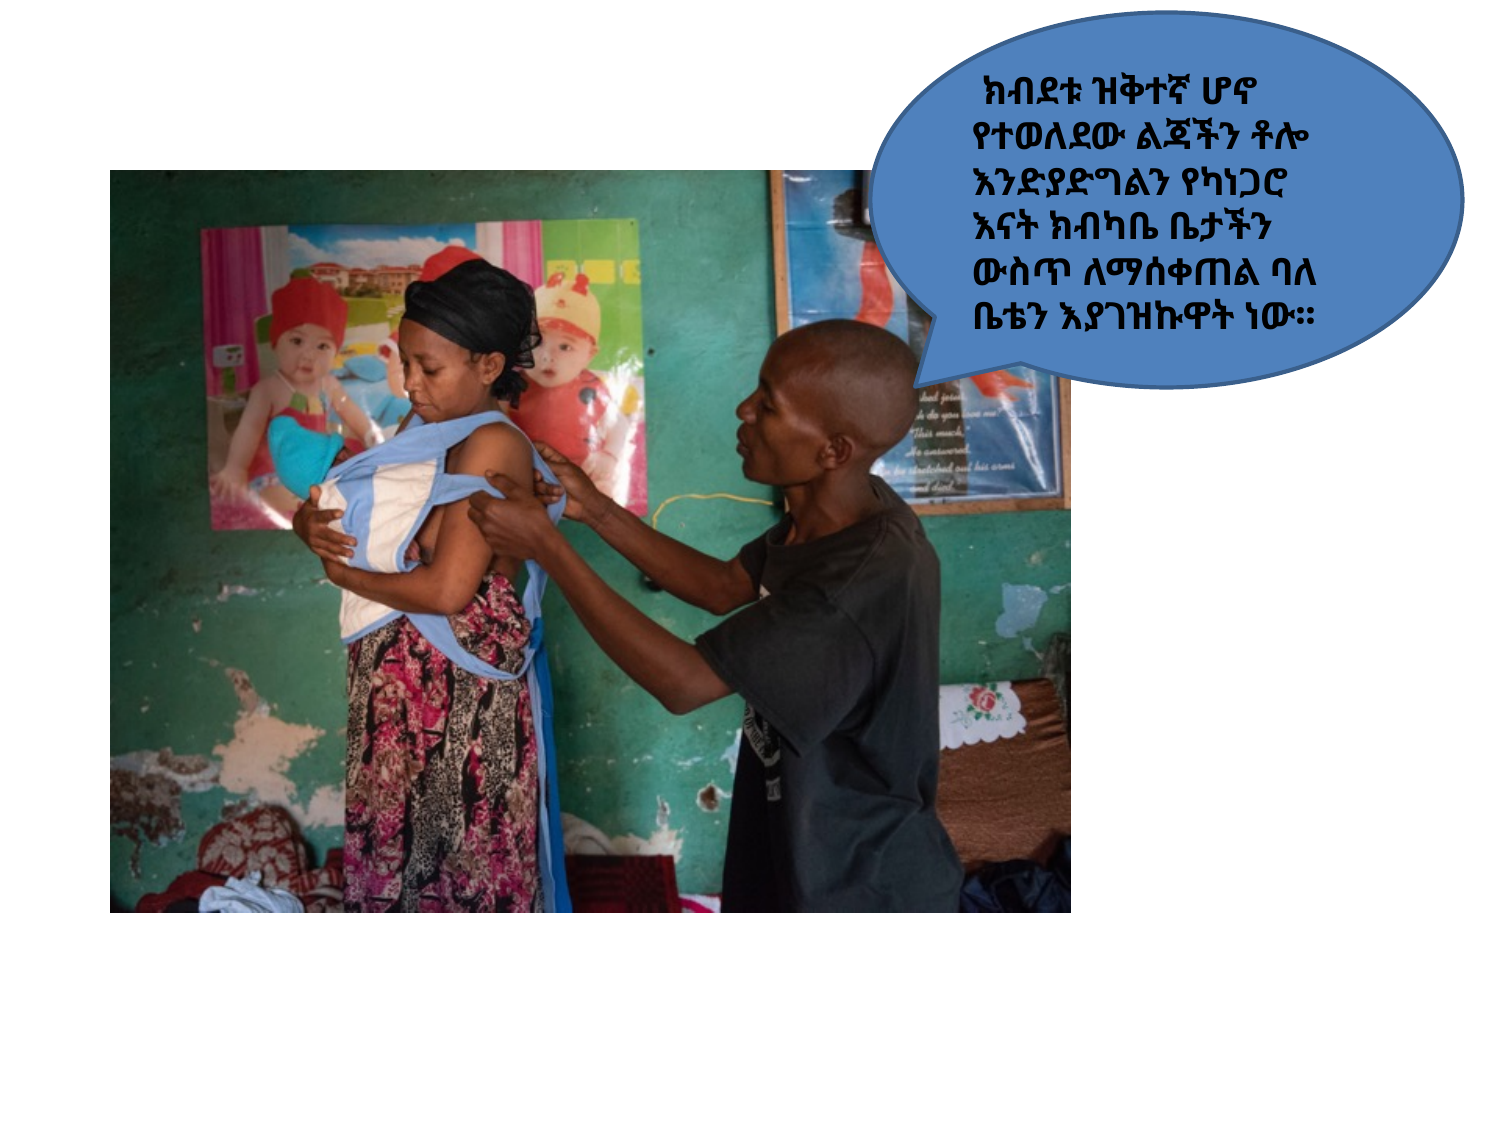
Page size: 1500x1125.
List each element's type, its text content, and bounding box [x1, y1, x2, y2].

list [109, 169, 1071, 913]
text_box ክብደቱ ዝቅተኛ ሆኖ የተወለደው ልጃችን ቶሎ እንድያድግልን የካነጋሮ እናት ክብካቤ ቤታችን ውስጥ ለማሰቀጠል ባለ ቤቴን እያገዝኩዋት ነው፡፡ [872, 10, 1465, 390]
